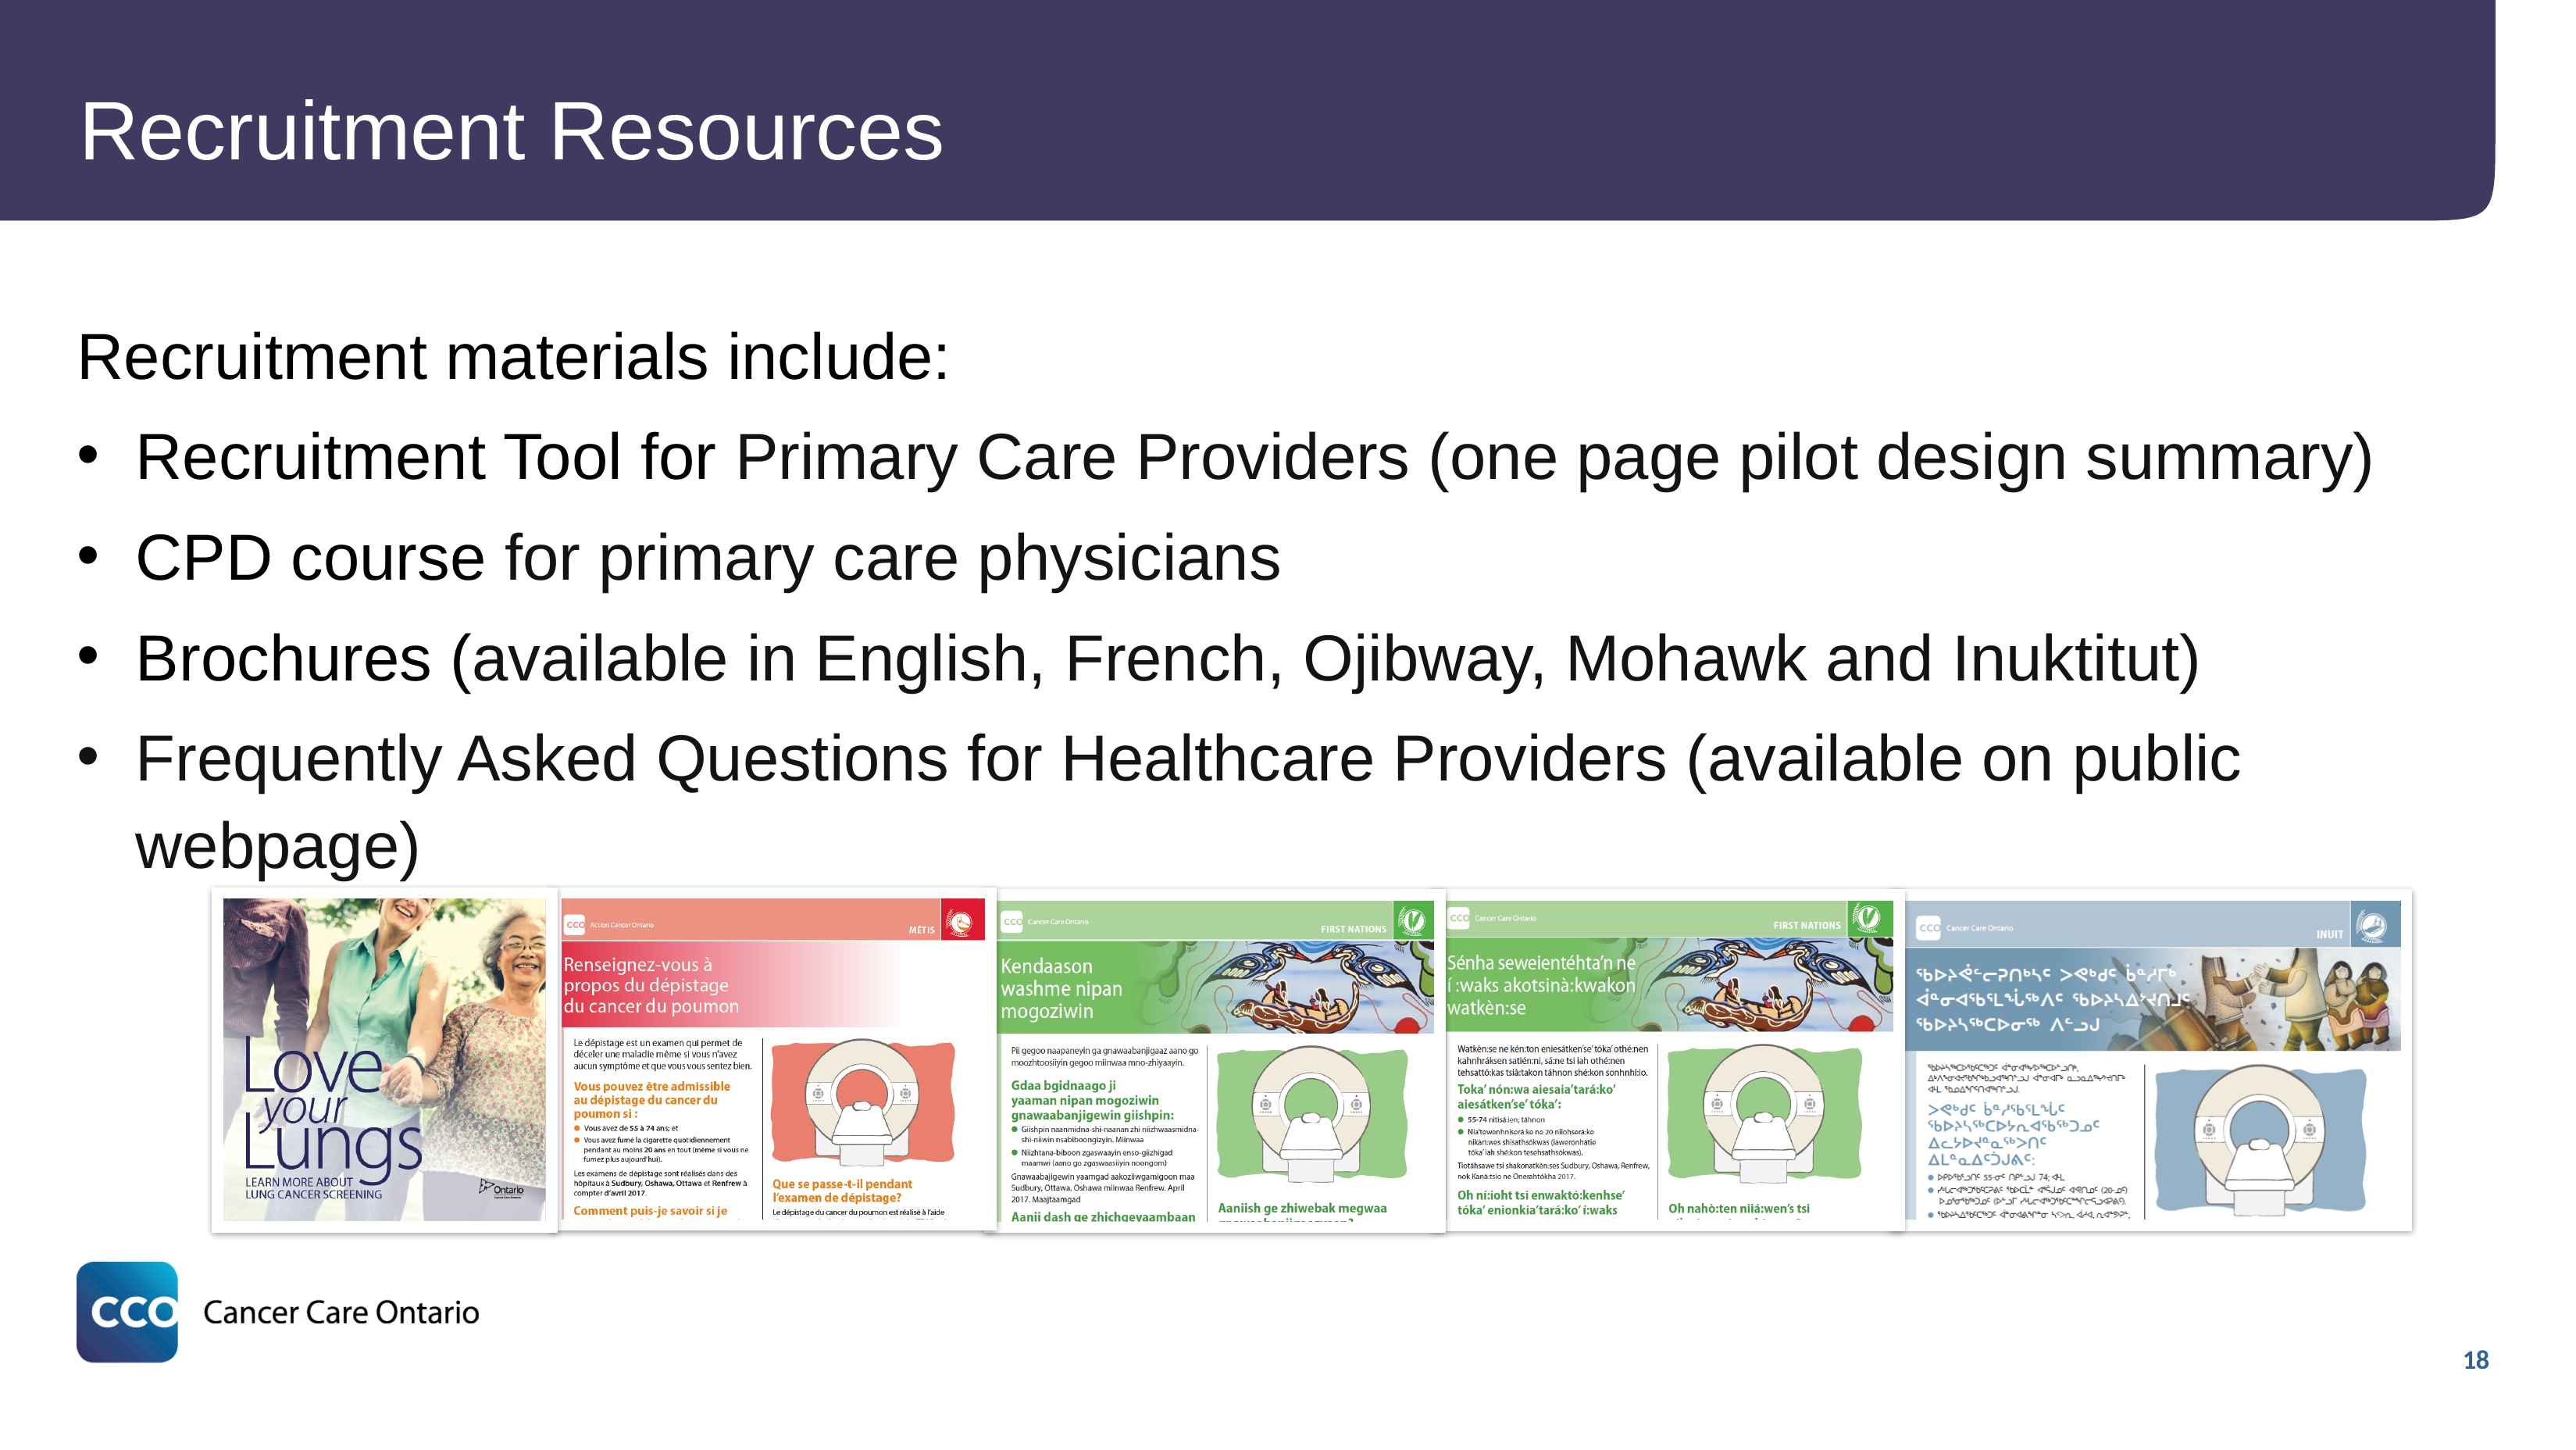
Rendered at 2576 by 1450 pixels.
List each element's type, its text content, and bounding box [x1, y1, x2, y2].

picture [562, 898, 986, 1220]
picture [223, 898, 547, 1222]
picture [77, 1262, 480, 1363]
picture [1901, 900, 2402, 1220]
picture [994, 900, 1435, 1222]
title Recruitment Resources [78, 77, 2497, 177]
slide_number 18 [2462, 1342, 2499, 1373]
picture [1441, 900, 1894, 1220]
list Recruitment materials include: Recruitment Tool for Primary Care Providers (one page pilot design summary) CPD course for primary care physicians Brochures (available in English, French, Ojibway, Mohawk and Inuktitut) Frequently Asked Questions for Healthcare Providers (available on public webpage) [77, 314, 2479, 1048]
